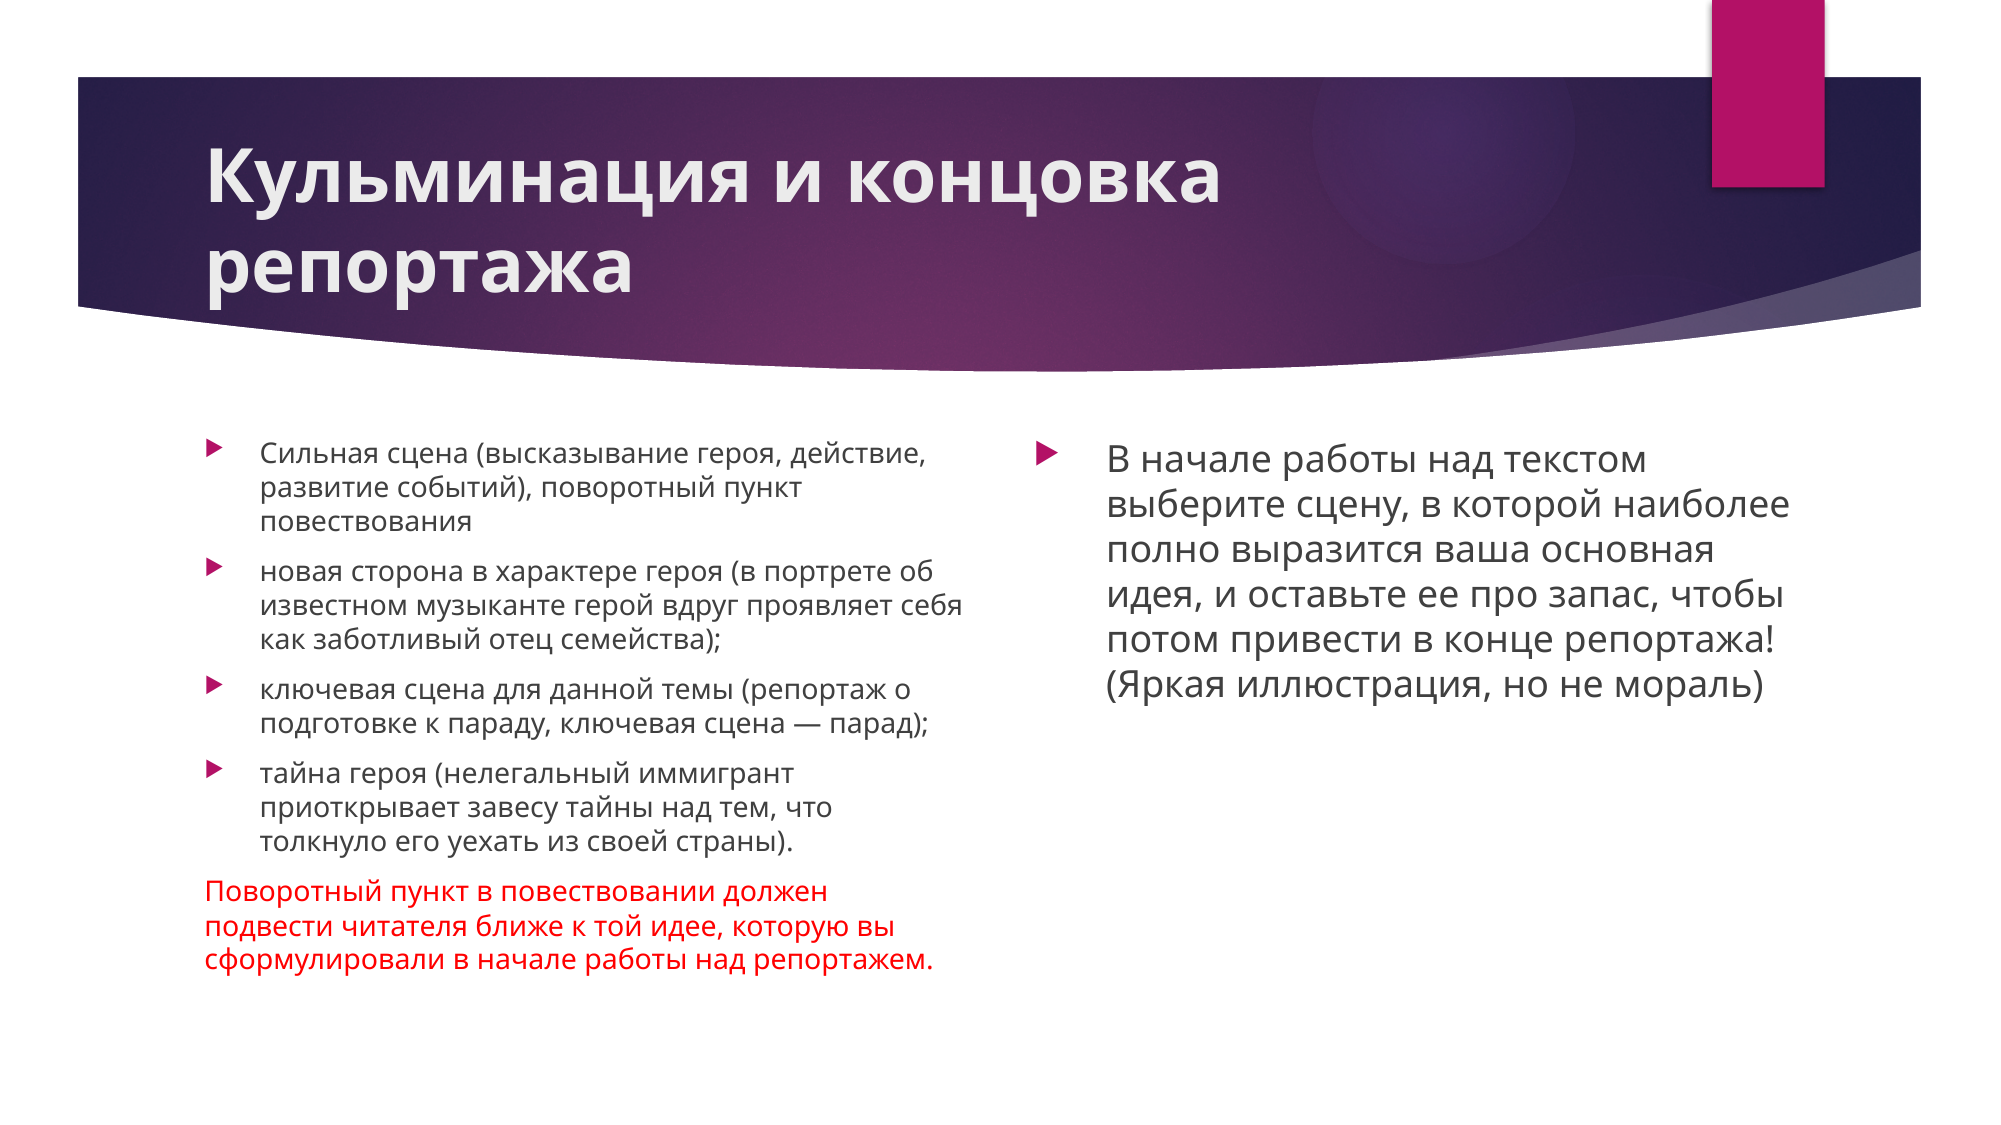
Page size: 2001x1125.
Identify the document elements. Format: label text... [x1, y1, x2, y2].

title Кульминация и концовка репортажа [189, 159, 1627, 276]
list Сильная сцена (высказывание героя, действие, развитие событий), поворотный пункт повествования новая сторона в характере героя (в портрете об известном музыканте герой вдруг проявляет себя как заботливый отец семейства); ключевая сцена для данной темы (репортаж о подготовке к параду, ключевая сцена — парад); тайна героя (нелегальный иммигрант приоткрывает завесу тайны над тем, что толкнуло его уехать из своей страны). Поворотный пункт в повествовании должен подвести читателя ближе к той идее, которую вы сформулировали в начале работы над репортажем. [189, 427, 981, 988]
list В начале работы над текстом выберите сцену, в которой наиболее полно выразится ваша основная идея, и оставьте ее про запас, чтобы потом привести в конце репортажа! (Яркая иллюстрация, но не мораль) [1018, 427, 1810, 988]
